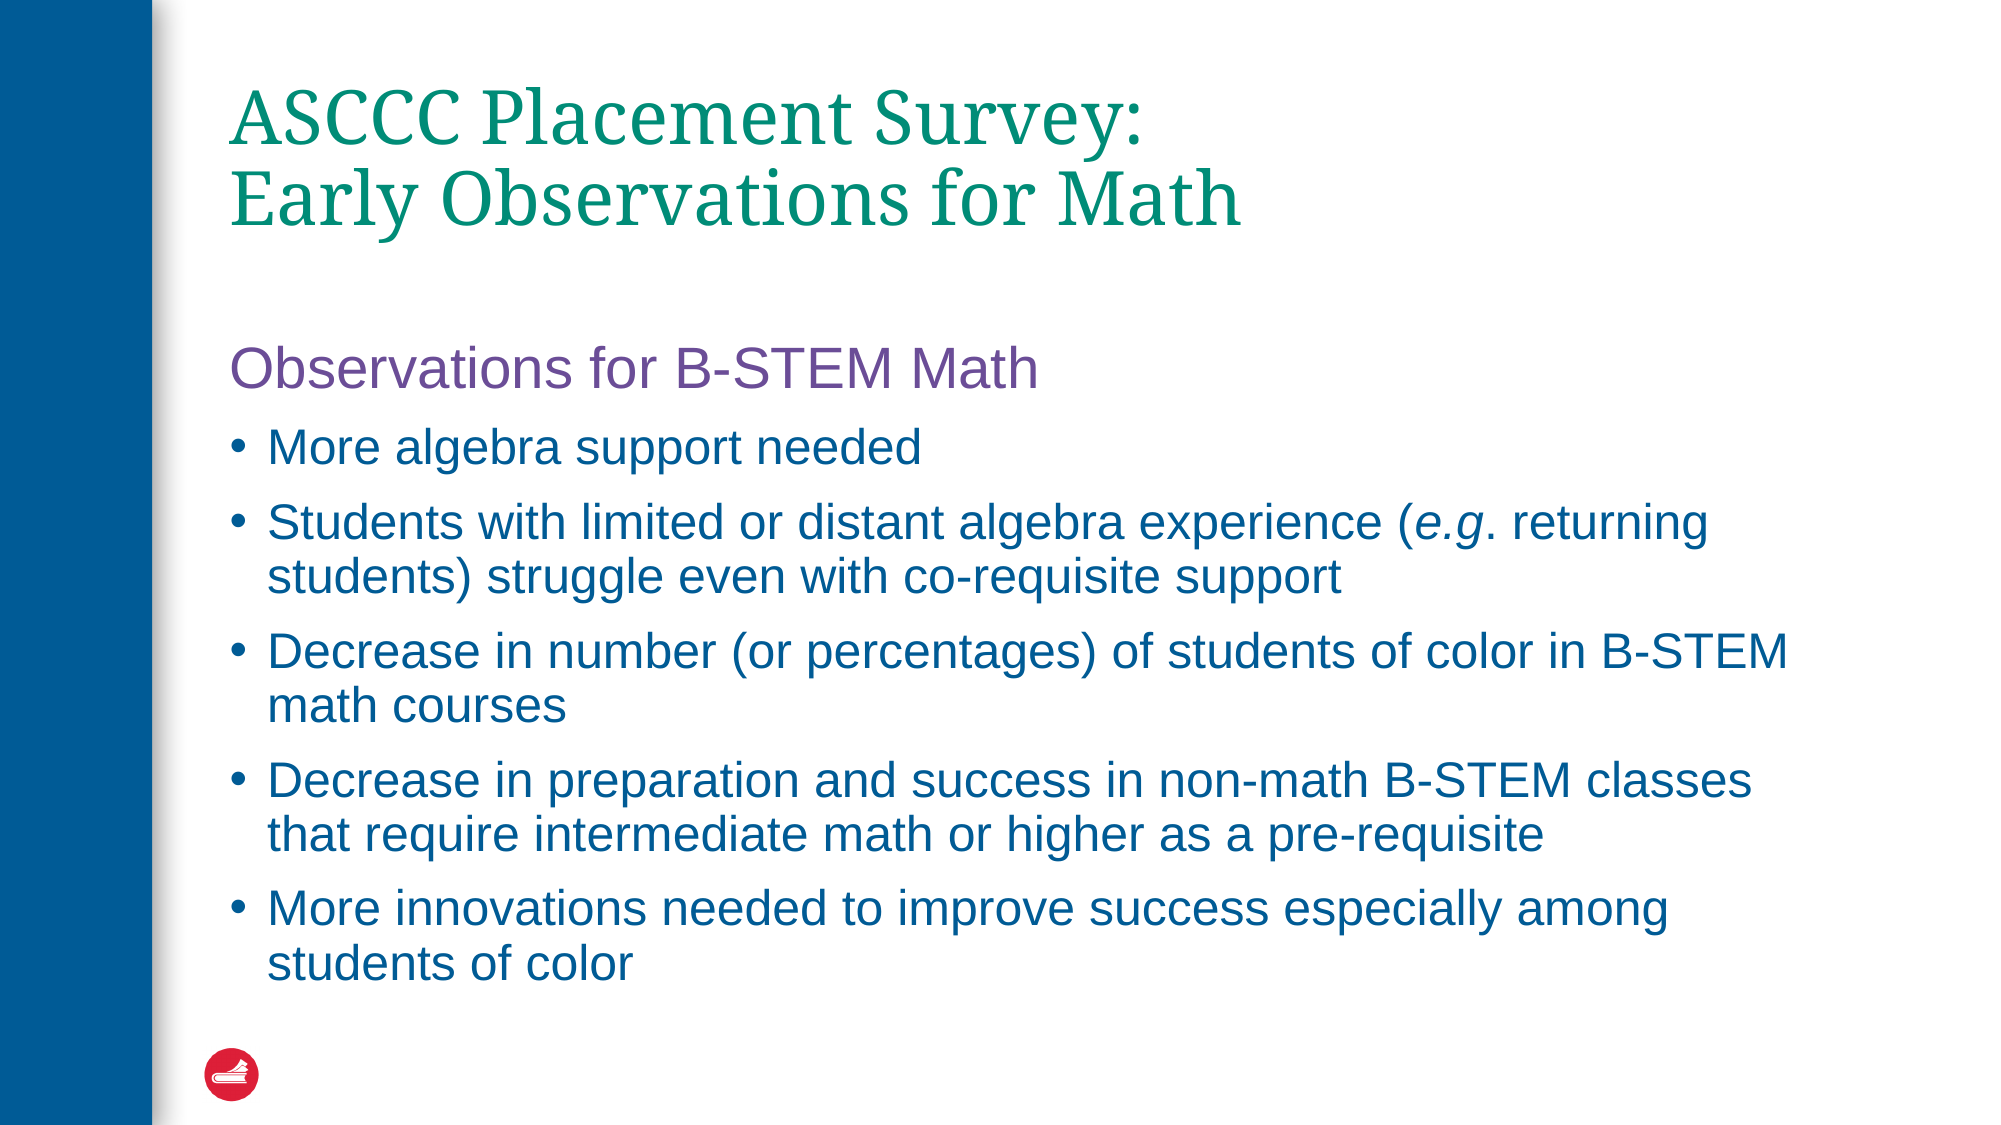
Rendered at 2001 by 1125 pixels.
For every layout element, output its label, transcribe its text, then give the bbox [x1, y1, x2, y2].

list Observations for B-STEM Math More algebra support needed Students with limited or distant algebra experience (e.g. returning students) struggle even with co-requisite support Decrease in number (or percentages) of students of color in B-STEM math courses Decrease in preparation and success in non-math B-STEM classes that require intermediate math or higher as a pre-requisite More innovations needed to improve success especially among students of color [209, 317, 1860, 1043]
picture [202, 1046, 260, 1103]
title ASCCC Placement Survey: Early Observations for Math [209, 59, 1858, 278]
